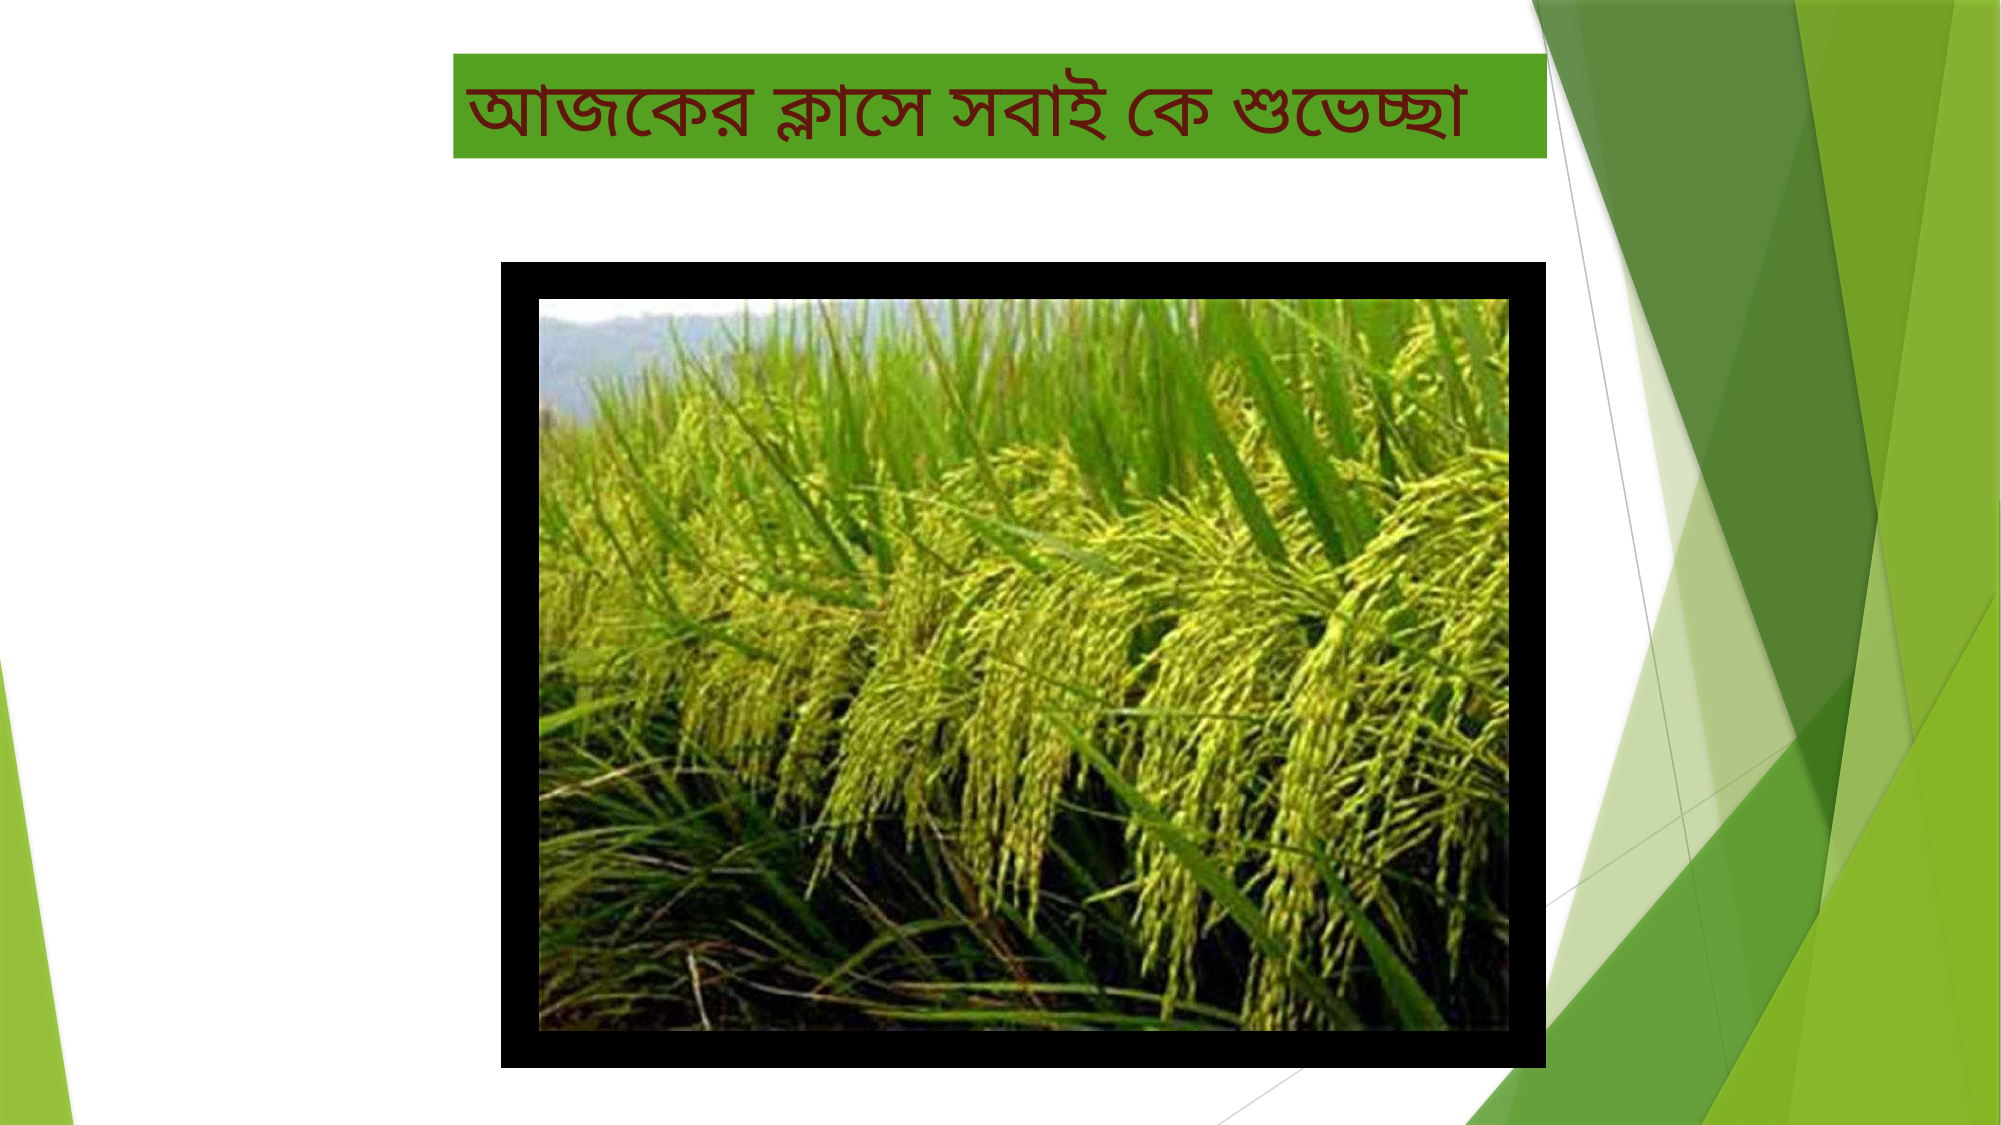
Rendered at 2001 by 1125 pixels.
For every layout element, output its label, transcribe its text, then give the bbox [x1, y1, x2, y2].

text_box আজকের ক্লাসে সবাই কে শুভেচ্ছা [453, 53, 1547, 159]
picture [537, 298, 1510, 1032]
